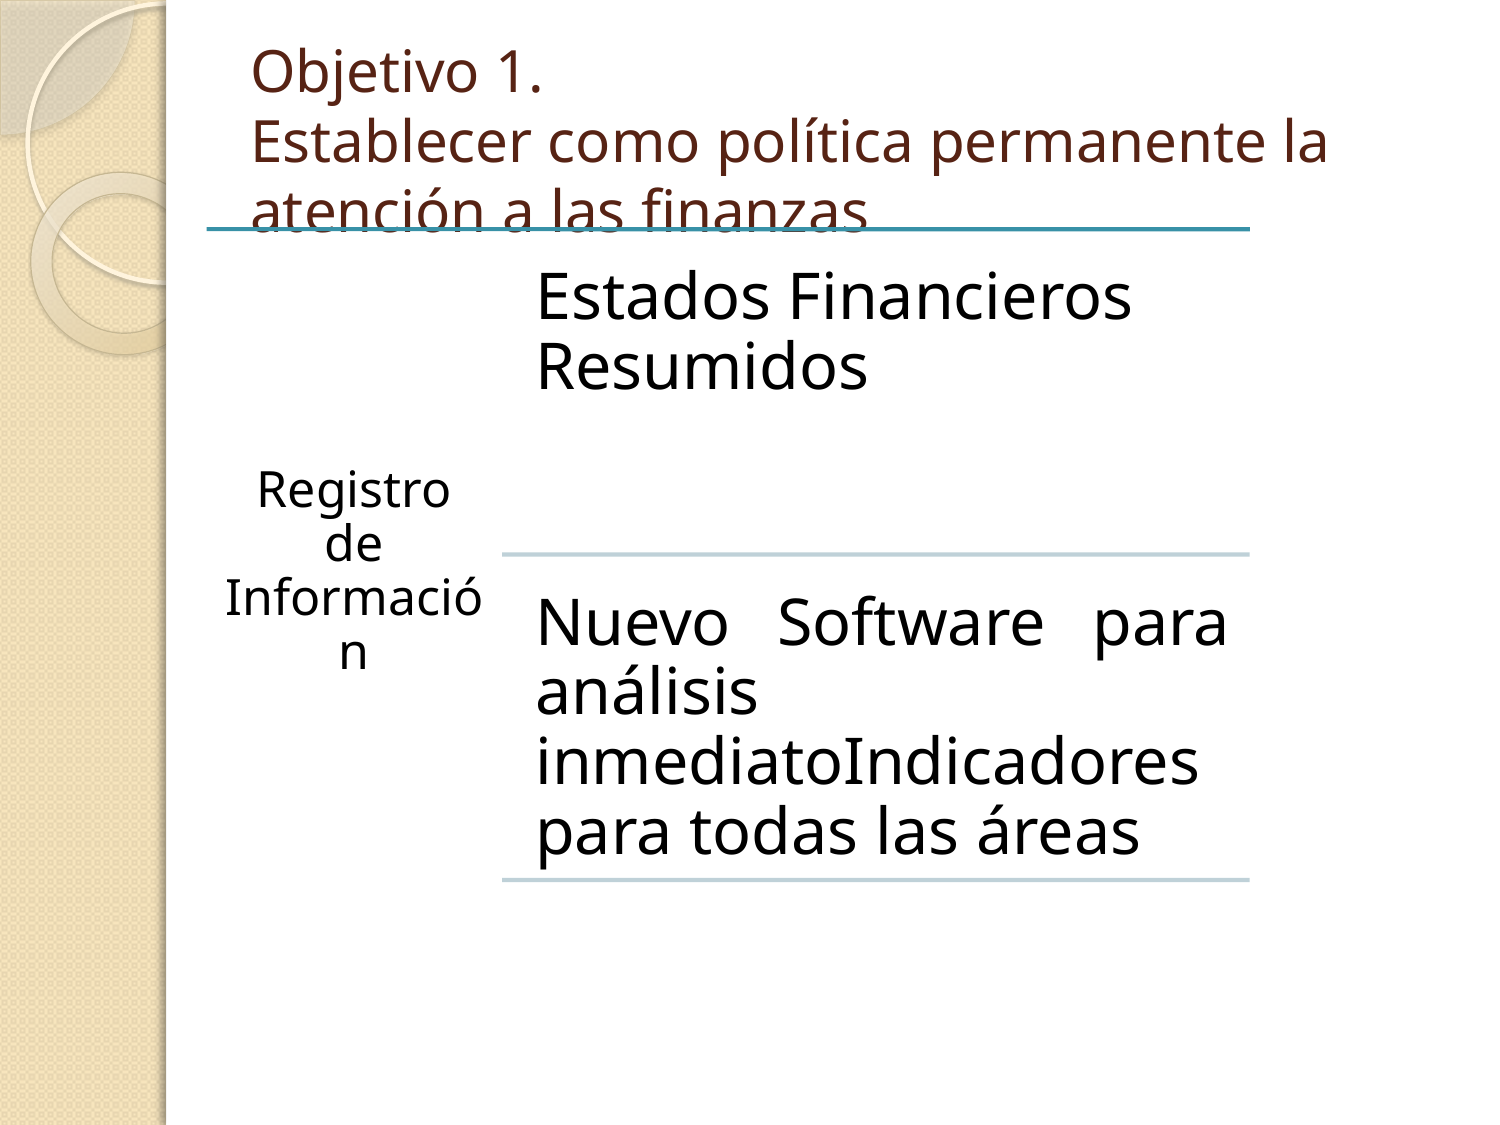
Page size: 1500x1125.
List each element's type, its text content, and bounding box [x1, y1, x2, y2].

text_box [206, 228, 1251, 897]
title Objetivo 1. Establecer como política permanente la atención a las finanzas [235, 45, 1466, 233]
